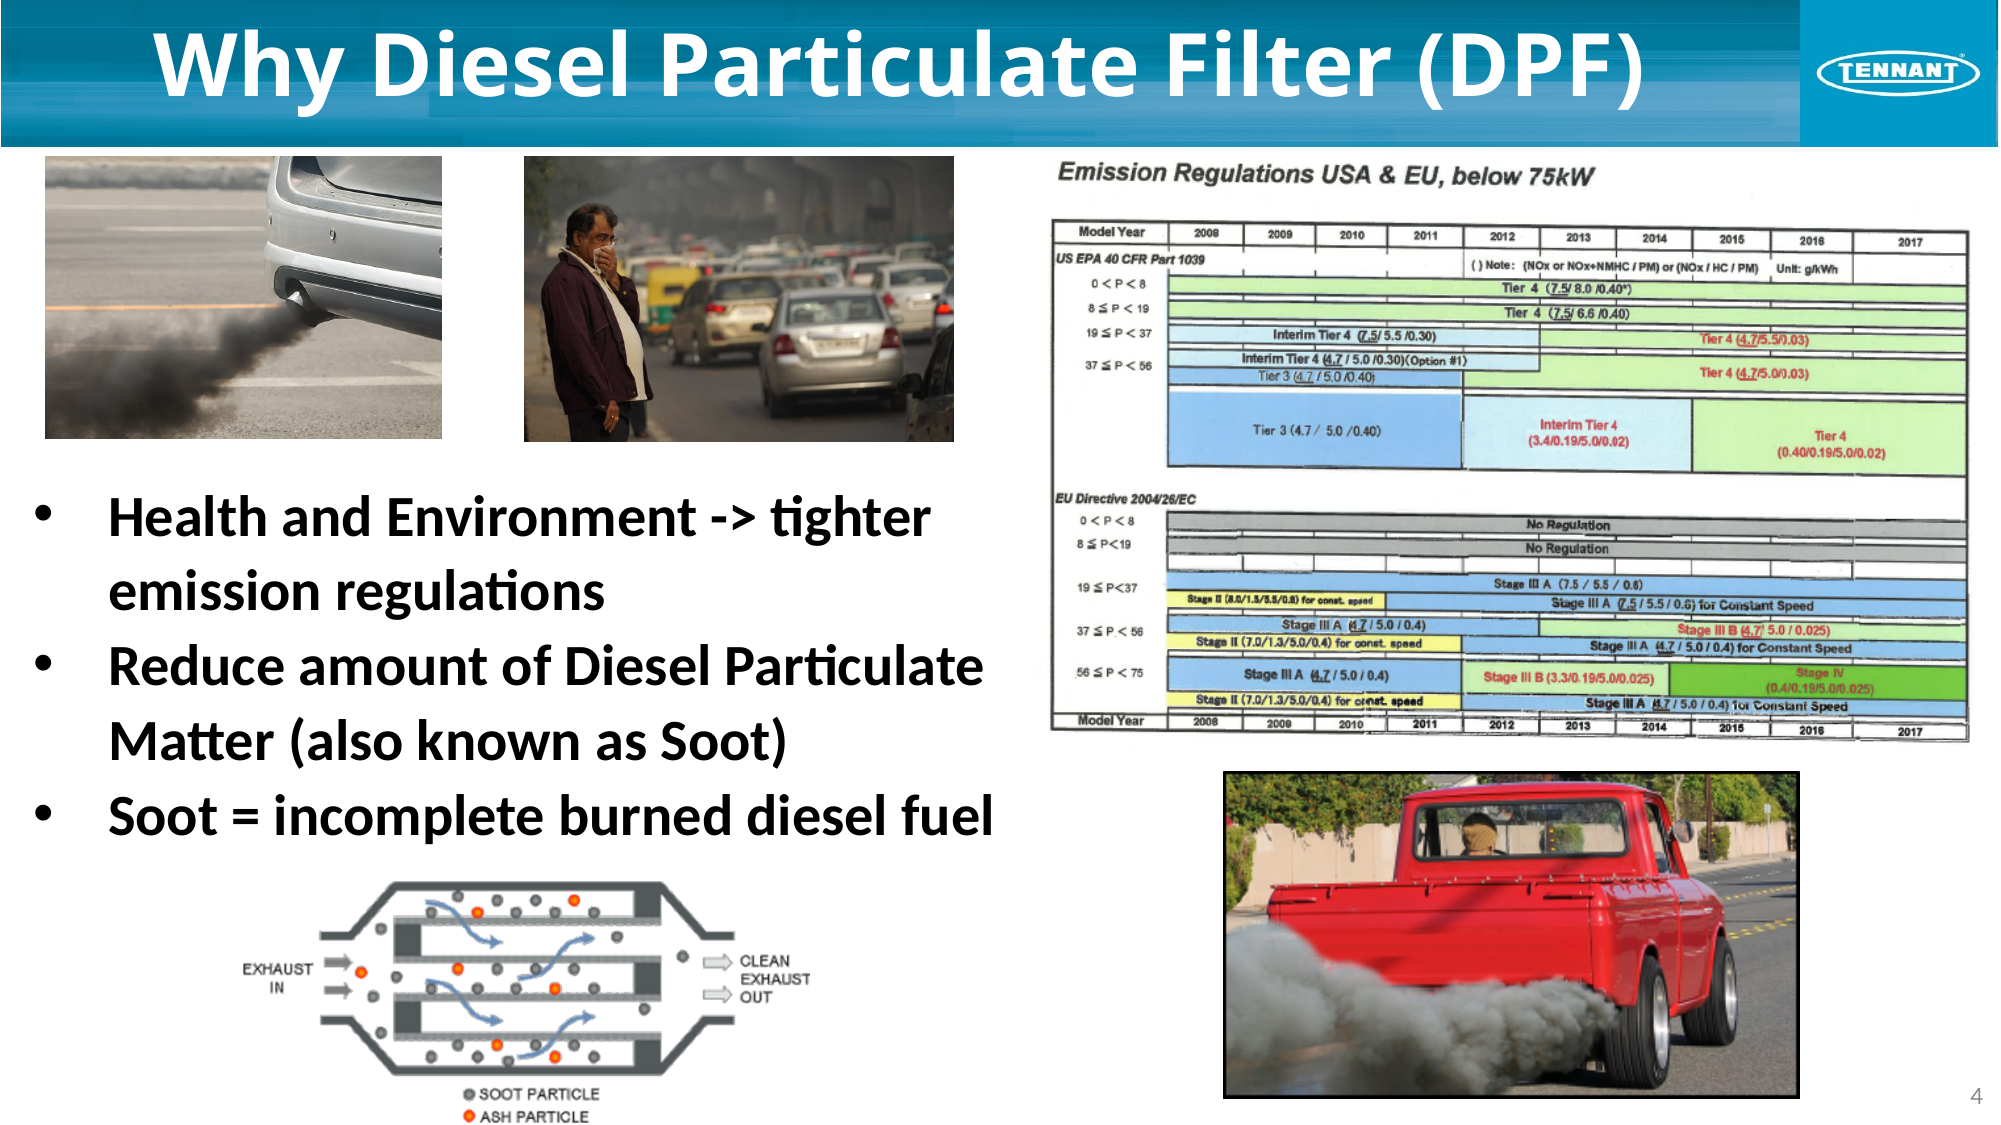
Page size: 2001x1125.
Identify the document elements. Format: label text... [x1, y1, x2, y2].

slide_number 4 [1951, 1064, 1999, 1125]
picture [0, 30, 1799, 147]
picture [848, 30, 861, 42]
picture [1217, 30, 1230, 42]
text_box Health and Environment -> tighter emission regulations Reduce amount of Diesel Particulate Matter (also known as Soot) Soot = incomplete burned diesel fuel [18, 465, 1037, 855]
picture [1223, 771, 1800, 1099]
picture [1036, 156, 1975, 748]
picture [243, 881, 810, 1125]
picture [45, 156, 442, 439]
picture [523, 156, 954, 442]
picture [1817, 51, 1980, 96]
picture [440, 30, 453, 42]
